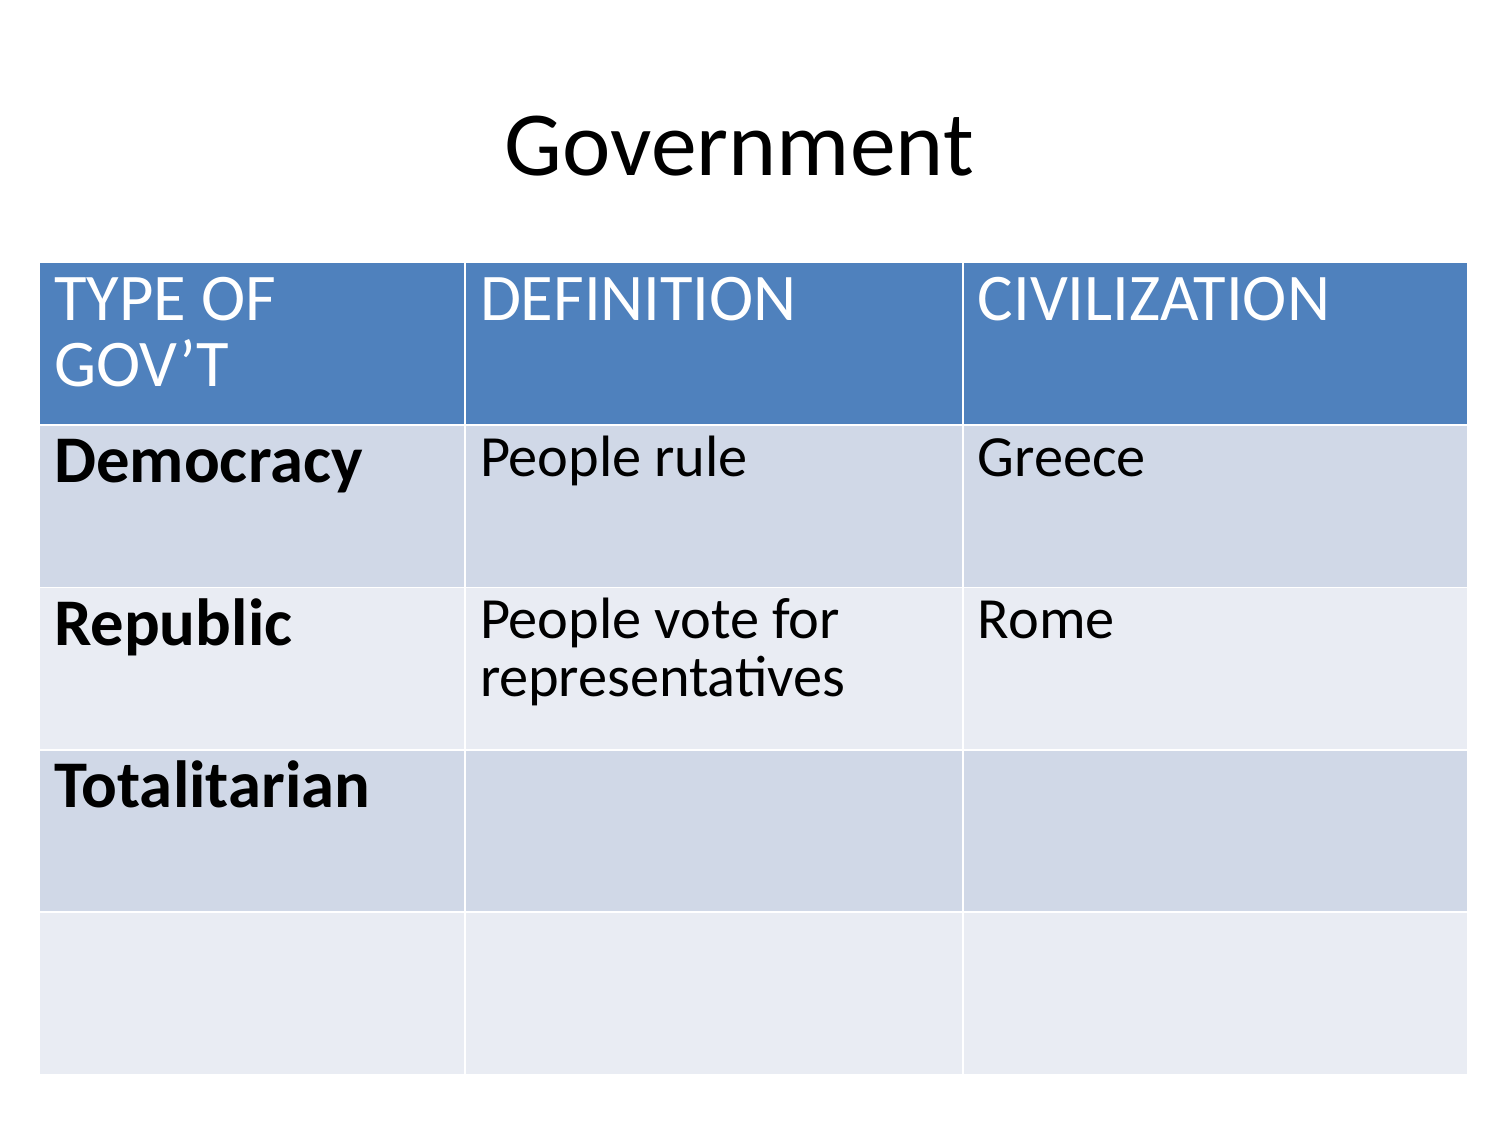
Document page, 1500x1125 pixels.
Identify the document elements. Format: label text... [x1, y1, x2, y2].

table_header DEFINITION [466, 263, 962, 424]
table_header CIVILIZATION [964, 263, 1467, 424]
table_cell [466, 751, 962, 911]
table_cell [466, 913, 962, 1074]
table_cell Democracy [40, 426, 464, 587]
table_cell Republic [40, 588, 464, 749]
table_cell [964, 913, 1467, 1074]
table_cell Greece [964, 426, 1467, 587]
table_cell [964, 751, 1467, 911]
table_cell People vote for representatives [466, 588, 962, 749]
table_cell Rome [964, 588, 1467, 749]
table_header TYPE OF GOV’T [40, 263, 464, 424]
table_cell Totalitarian [40, 751, 464, 911]
table_cell People rule [466, 426, 962, 587]
title Government [75, 45, 1425, 233]
table_cell [40, 913, 464, 1074]
